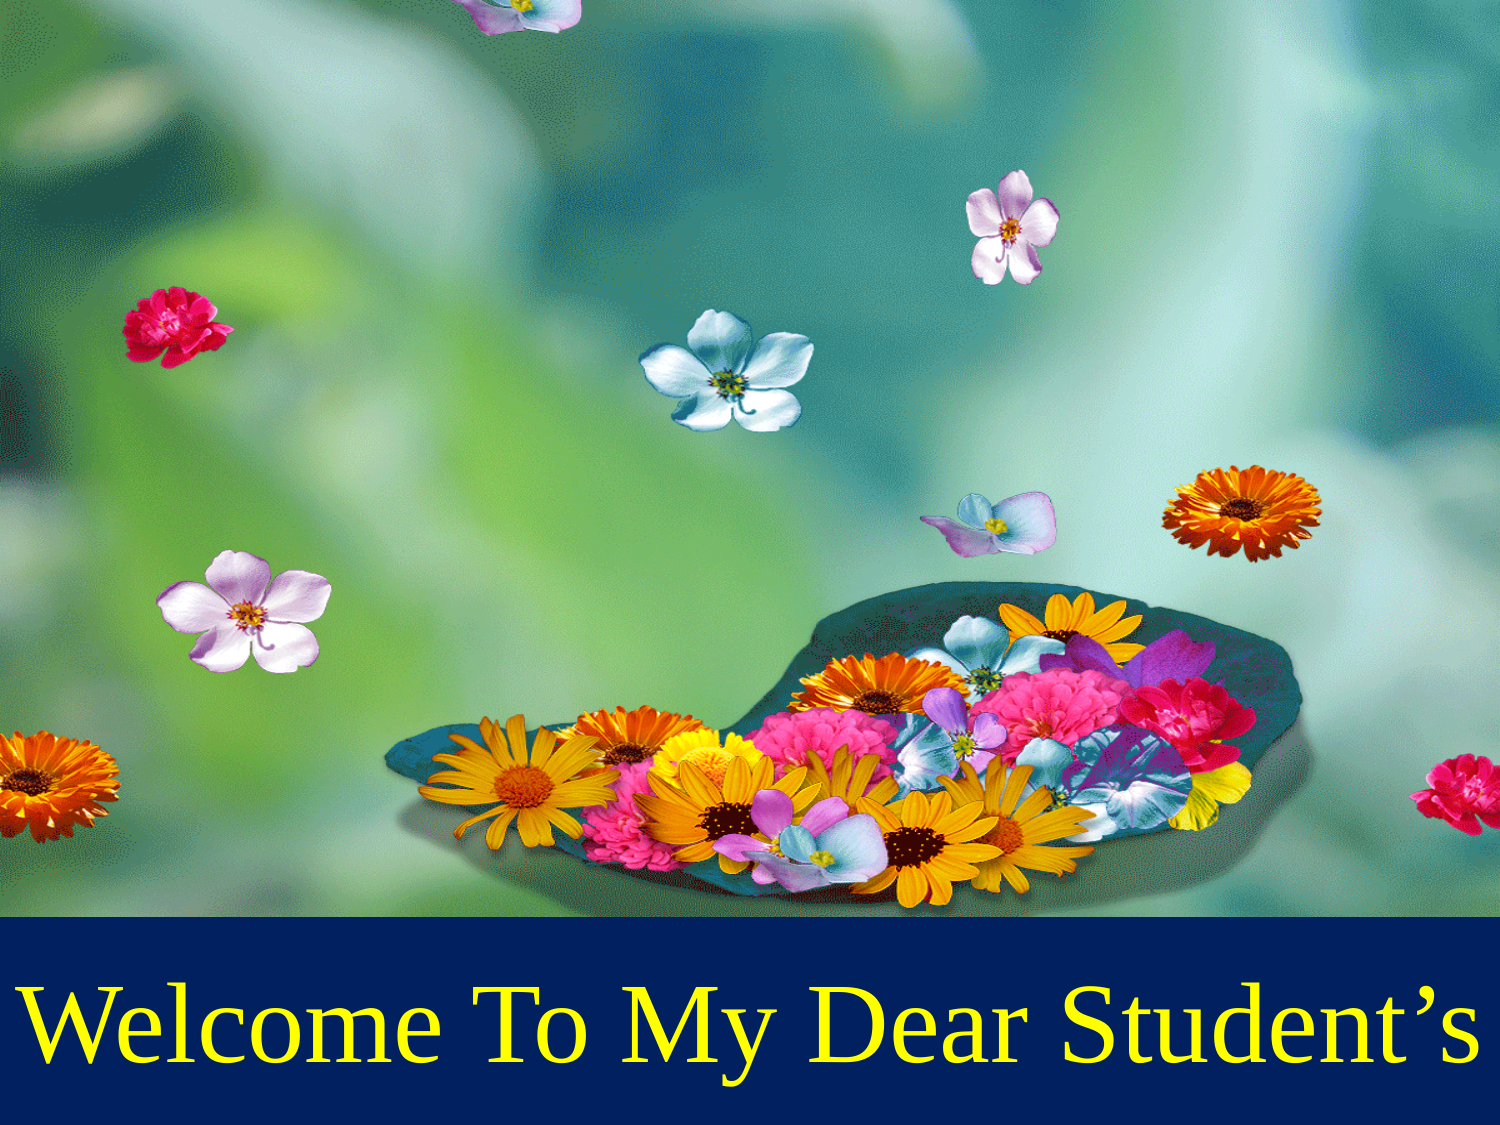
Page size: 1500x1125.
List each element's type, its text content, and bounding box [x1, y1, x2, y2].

text_box Welcome To My Dear Student’s [0, 940, 1500, 1093]
picture [0, 0, 1500, 918]
